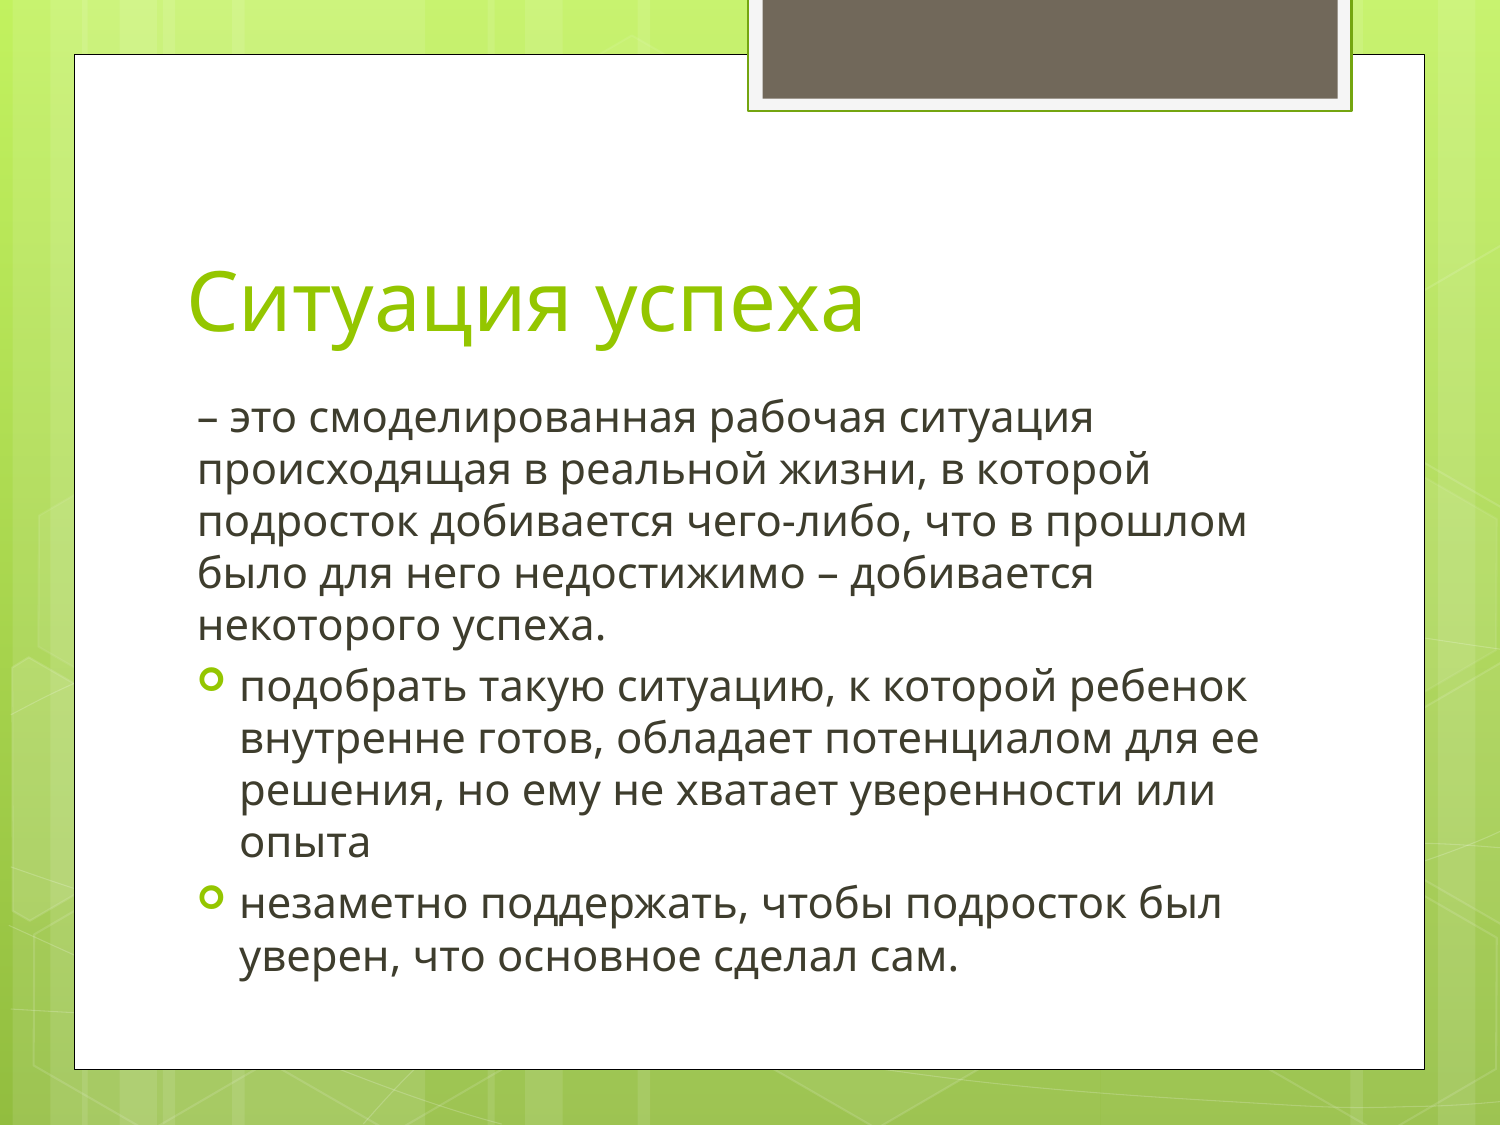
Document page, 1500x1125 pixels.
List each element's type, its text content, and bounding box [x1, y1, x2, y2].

list – это смоделированная рабочая ситуация происходящая в реальной жизни, в которой подросток добивается чего-либо, что в прошлом было для него недостижимо – добивается некоторого успеха. подобрать такую ситуацию, к которой ребенок внутренне готов, обладает потенциалом для ее решения, но ему не хватает уверенности или опыта незаметно поддержать, чтобы подросток был уверен, что основное сделал сам. [171, 381, 1283, 1000]
title Ситуация успеха [171, 168, 1324, 357]
